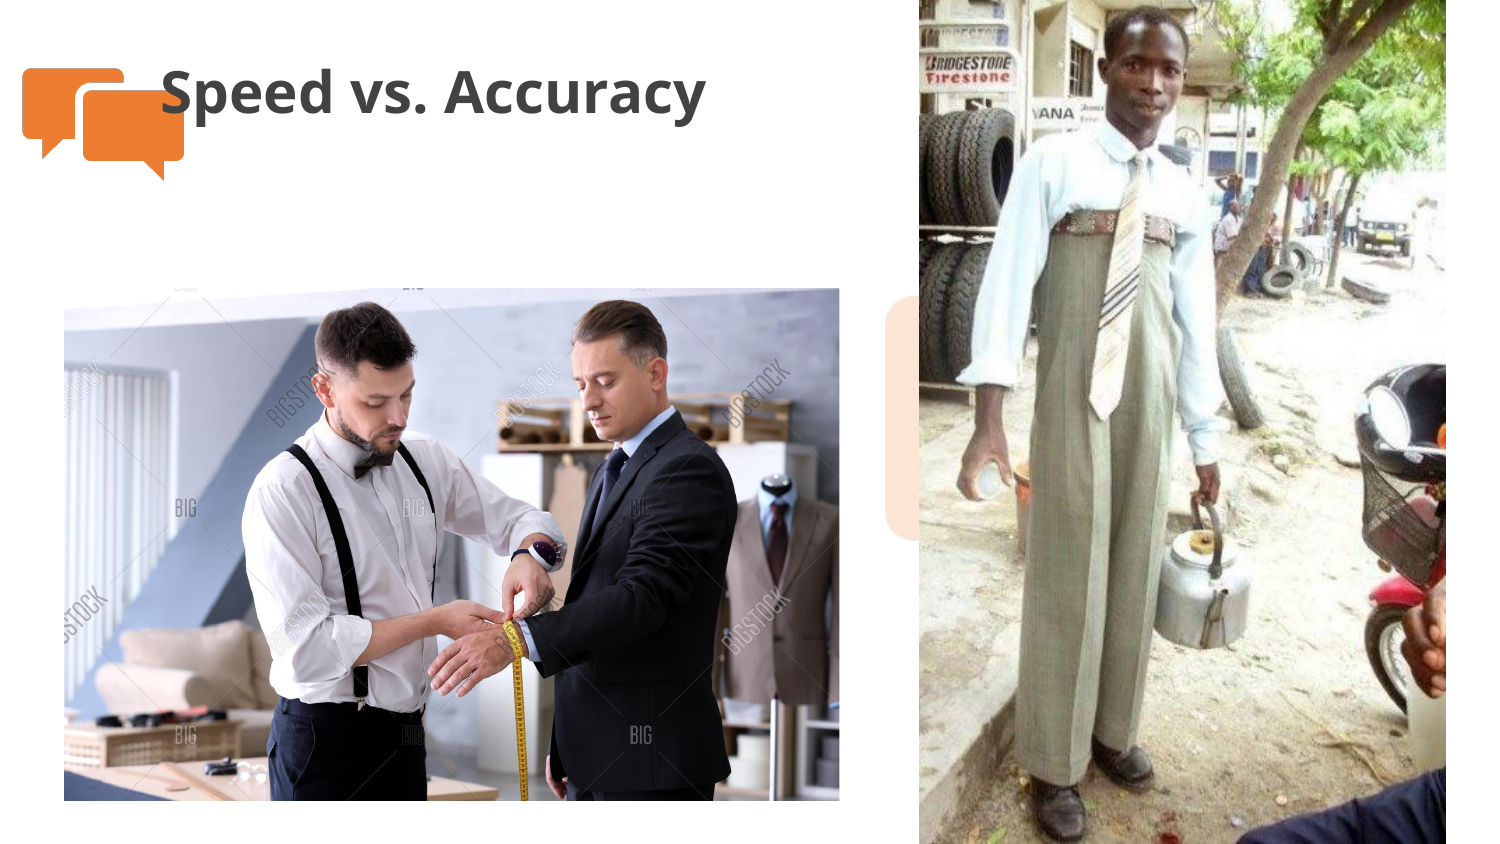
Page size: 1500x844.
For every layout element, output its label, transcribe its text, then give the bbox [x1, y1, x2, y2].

picture [919, 0, 1447, 844]
picture [63, 287, 840, 801]
picture [6, 28, 200, 221]
title Speed vs. Accuracy [149, 33, 913, 157]
